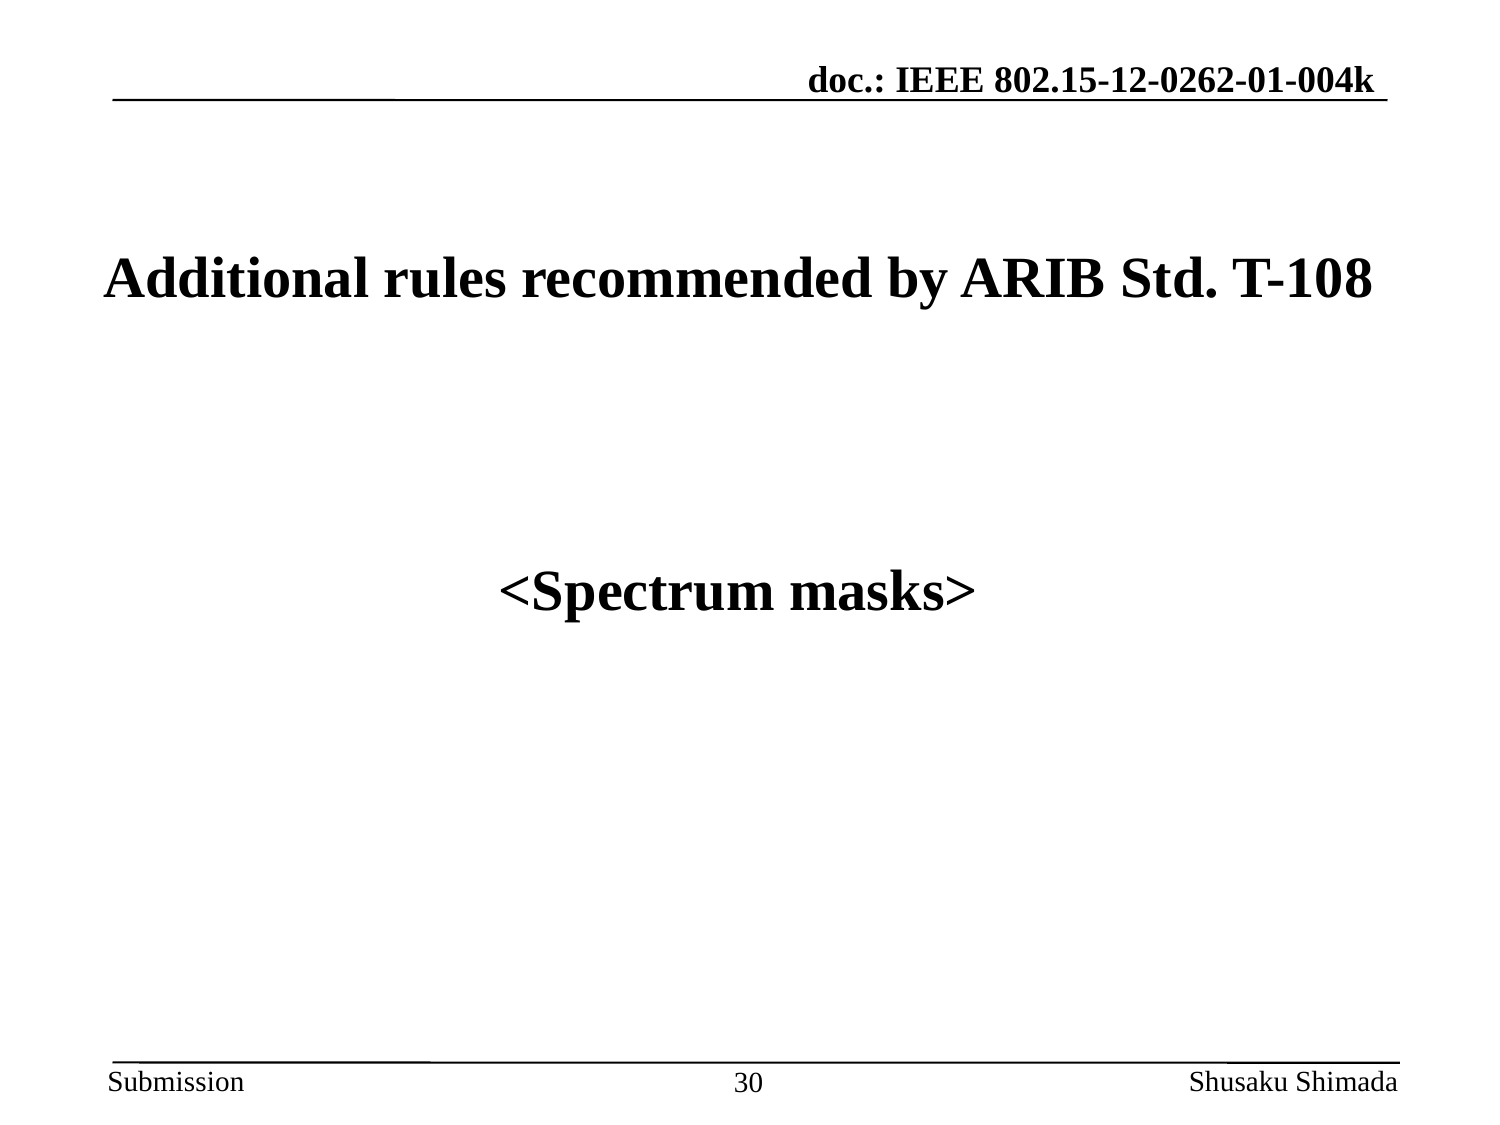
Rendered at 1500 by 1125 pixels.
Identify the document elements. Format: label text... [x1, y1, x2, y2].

footer Shusaku Shimada [1003, 1062, 1399, 1123]
list <Spectrum masks> [77, 544, 1412, 634]
slide_number 30 [572, 1062, 925, 1123]
text_box Additional rules recommended by ARIB Std. T-108 [77, 231, 1412, 321]
